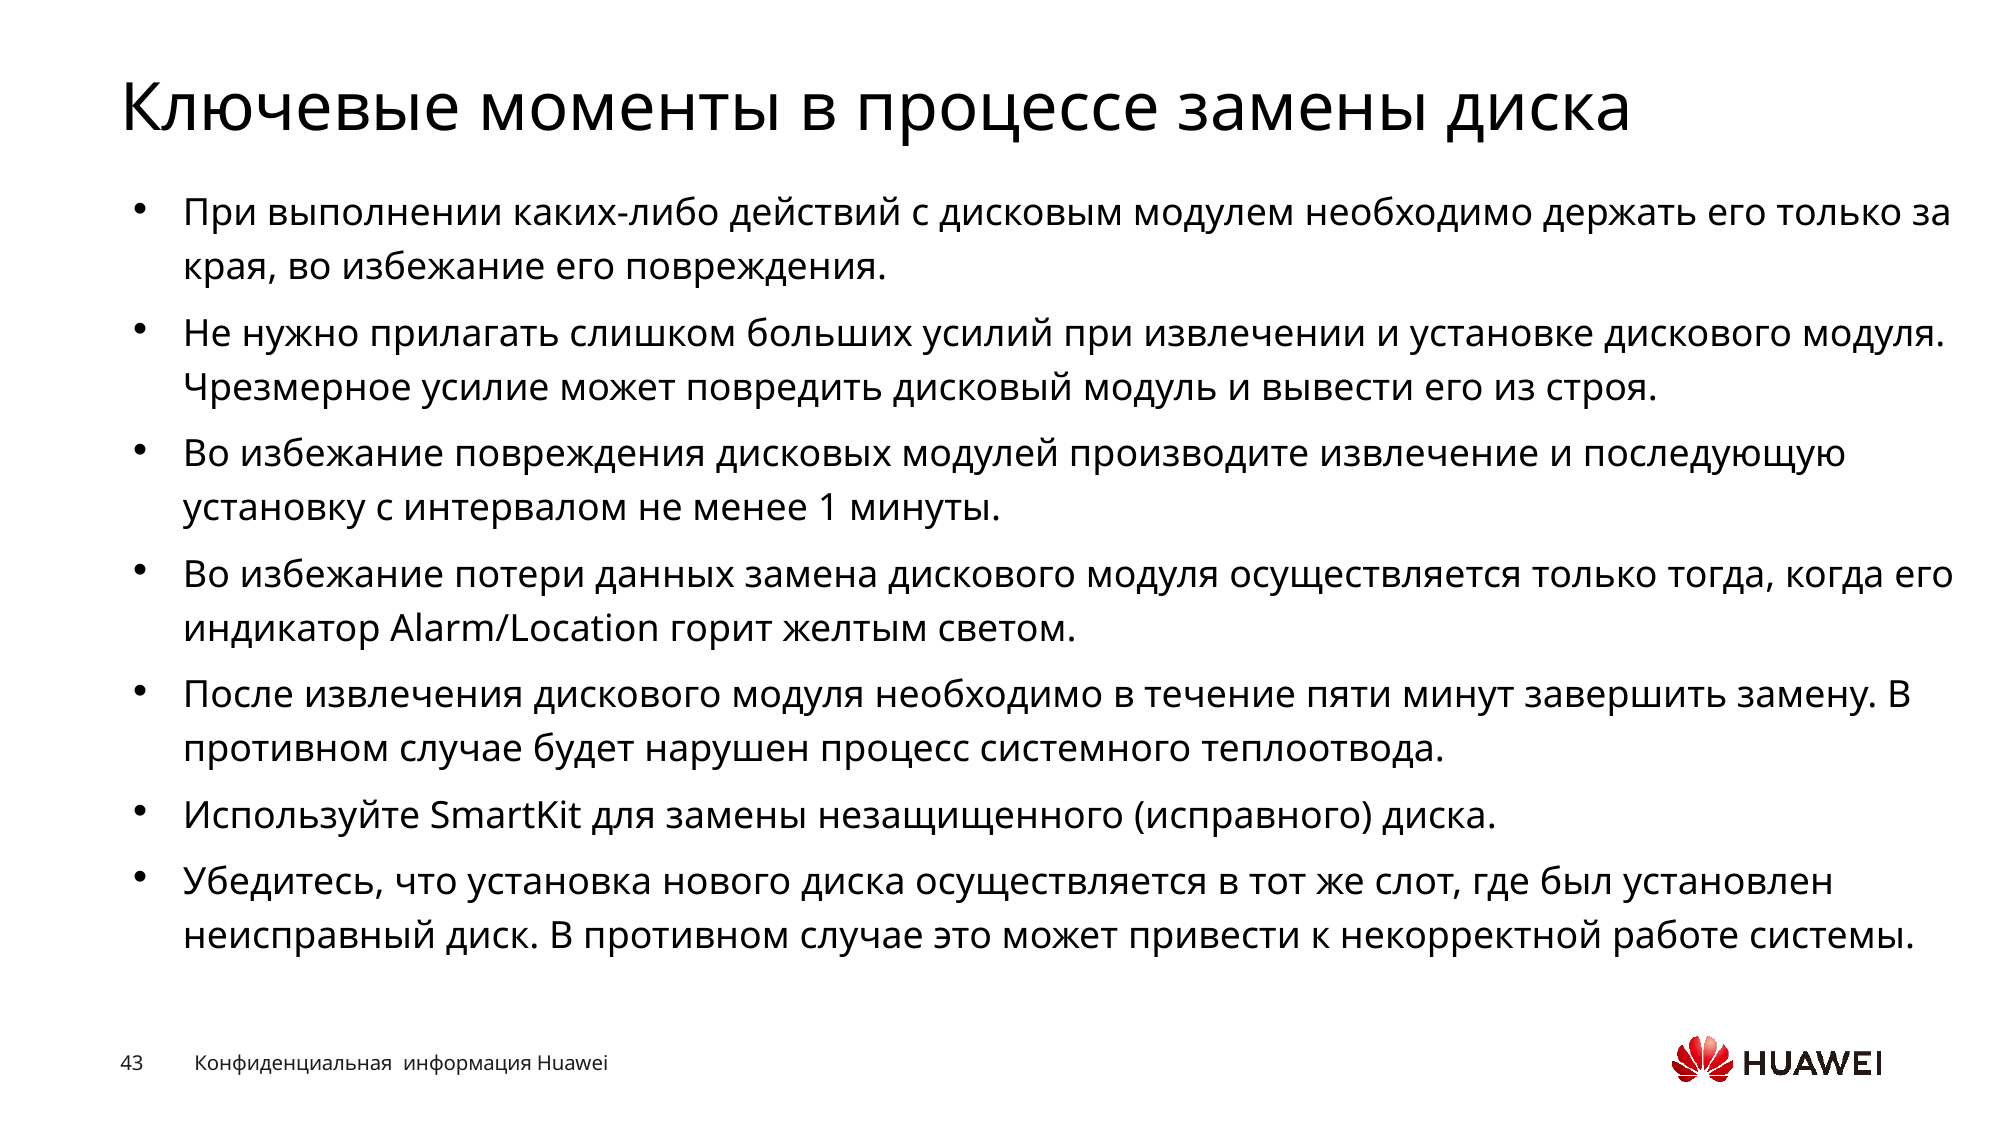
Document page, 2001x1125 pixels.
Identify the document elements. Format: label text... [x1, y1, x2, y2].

picture [1672, 1036, 1881, 1082]
list При выполнении каких-либо действий с дисковым модулем необходимо держать его только за края, во избежание его повреждения. Не нужно прилагать слишком больших усилий при извлечении и установке дискового модуля. Чрезмерное усилие может повредить дисковый модуль и вывести его из строя. Во избежание повреждения дисковых модулей производите извлечение и последующую установку с интервалом не менее 1 минуты. Во избежание потери данных замена дискового модуля осуществляется только тогда, когда его индикатор Alarm/Location горит желтым светом. После извлечения дискового модуля необходимо в течение пяти минут завершить замену. В противном случае будет нарушен процесс системного теплоотвода. Используйте SmartKit для замены незащищенного (исправного) диска. Убедитесь, что установка нового диска осуществляется в тот же слот, где был установлен неисправный диск. В противном случае это может привести к некорректной работе системы. [119, 172, 1979, 973]
title Ключевые моменты в процессе замены диска [120, 73, 1880, 155]
